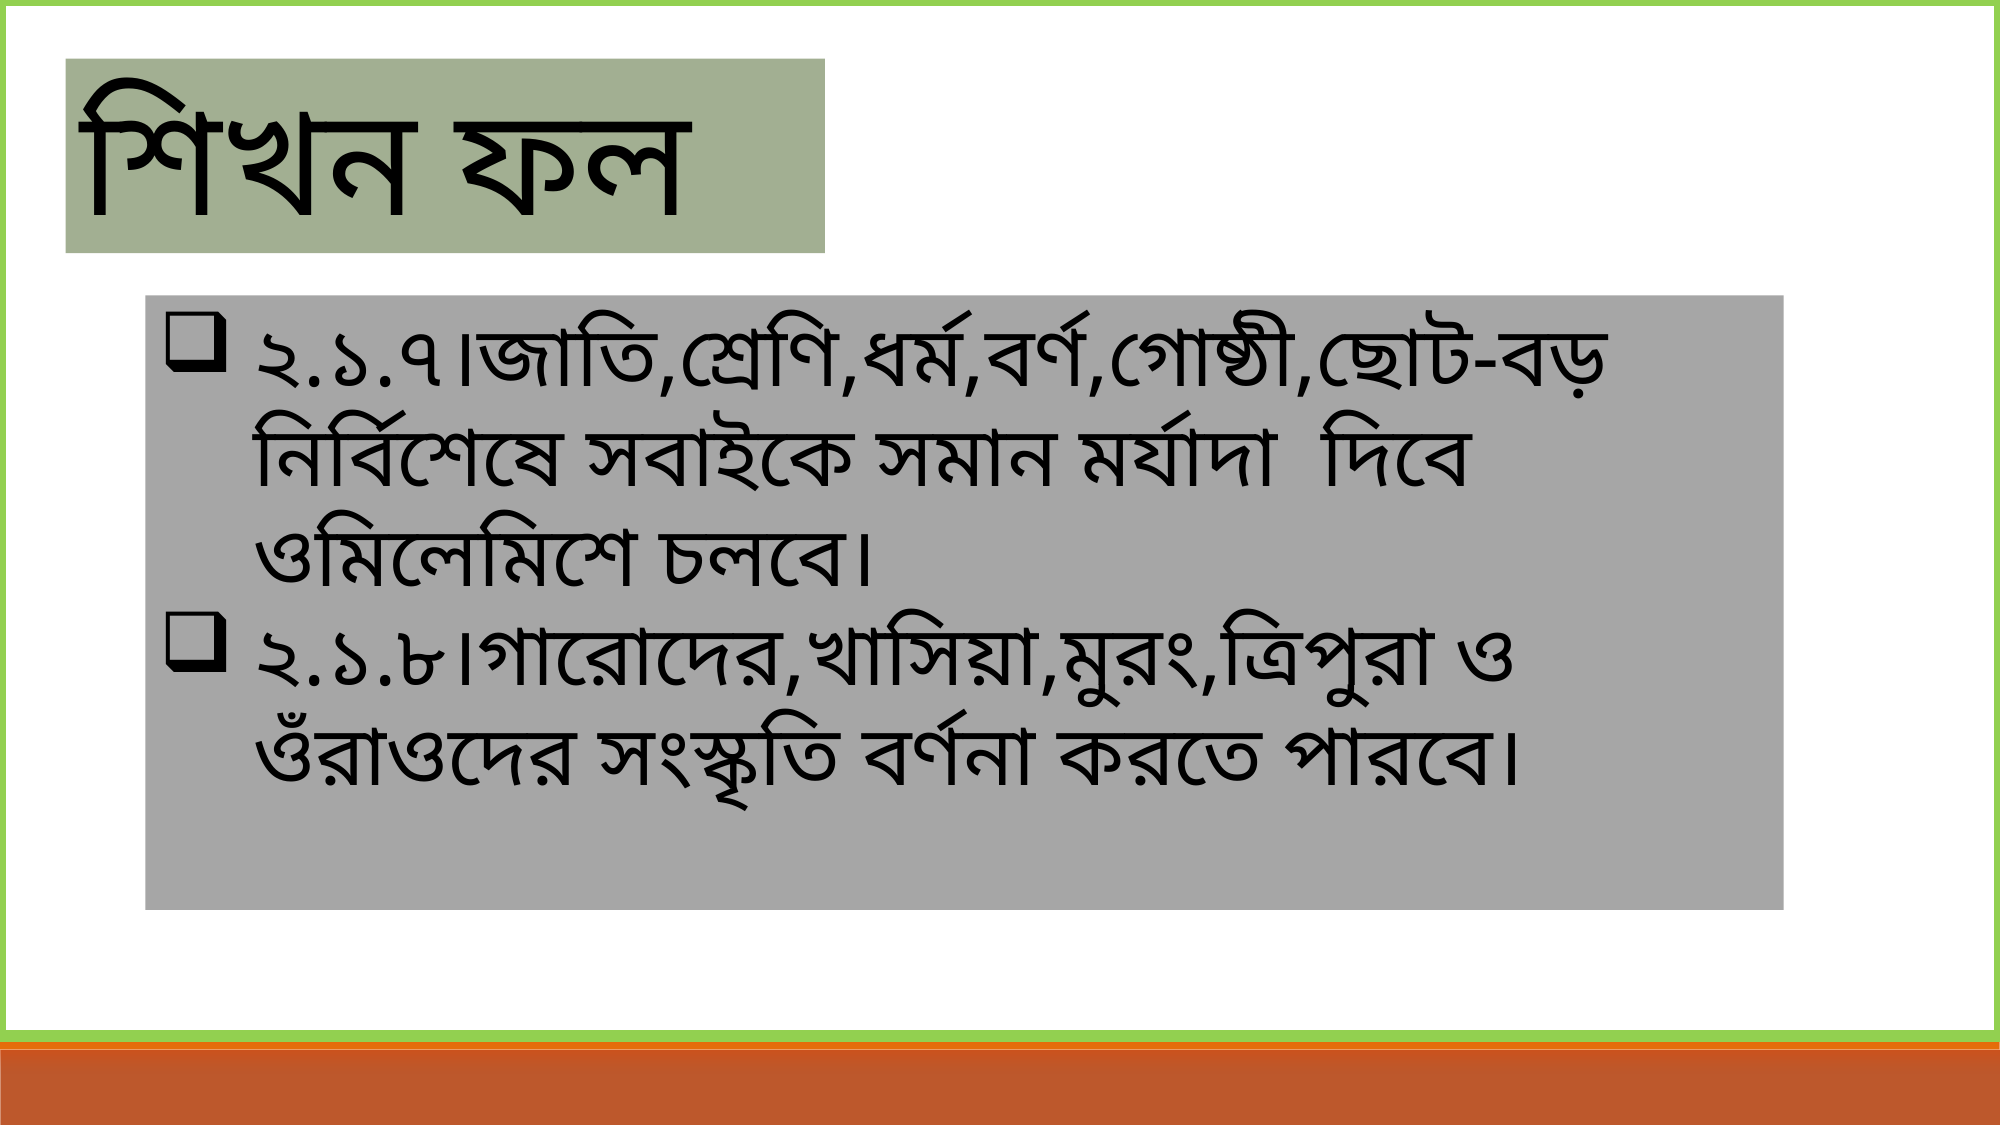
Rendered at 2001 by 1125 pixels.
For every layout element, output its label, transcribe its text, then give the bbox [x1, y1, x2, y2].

text_box ২.১.৭।জাতি,শ্রেণি,ধর্ম,বর্ণ,গোষ্ঠী,ছোট-বড় নির্বিশেষে সবাইকে সমান মর্যাদা দিবে ওমিলেমিশে চলবে। ২.১.৮।গারোদের,খাসিয়া,মুরং,ত্রিপুরা ও ওঁরাওদের সংস্কৃতি বর্ণনা করতে পারবে। [145, 295, 1784, 910]
text_box শিখন ফল [65, 58, 825, 254]
text_box [0, 0, 2000, 1037]
